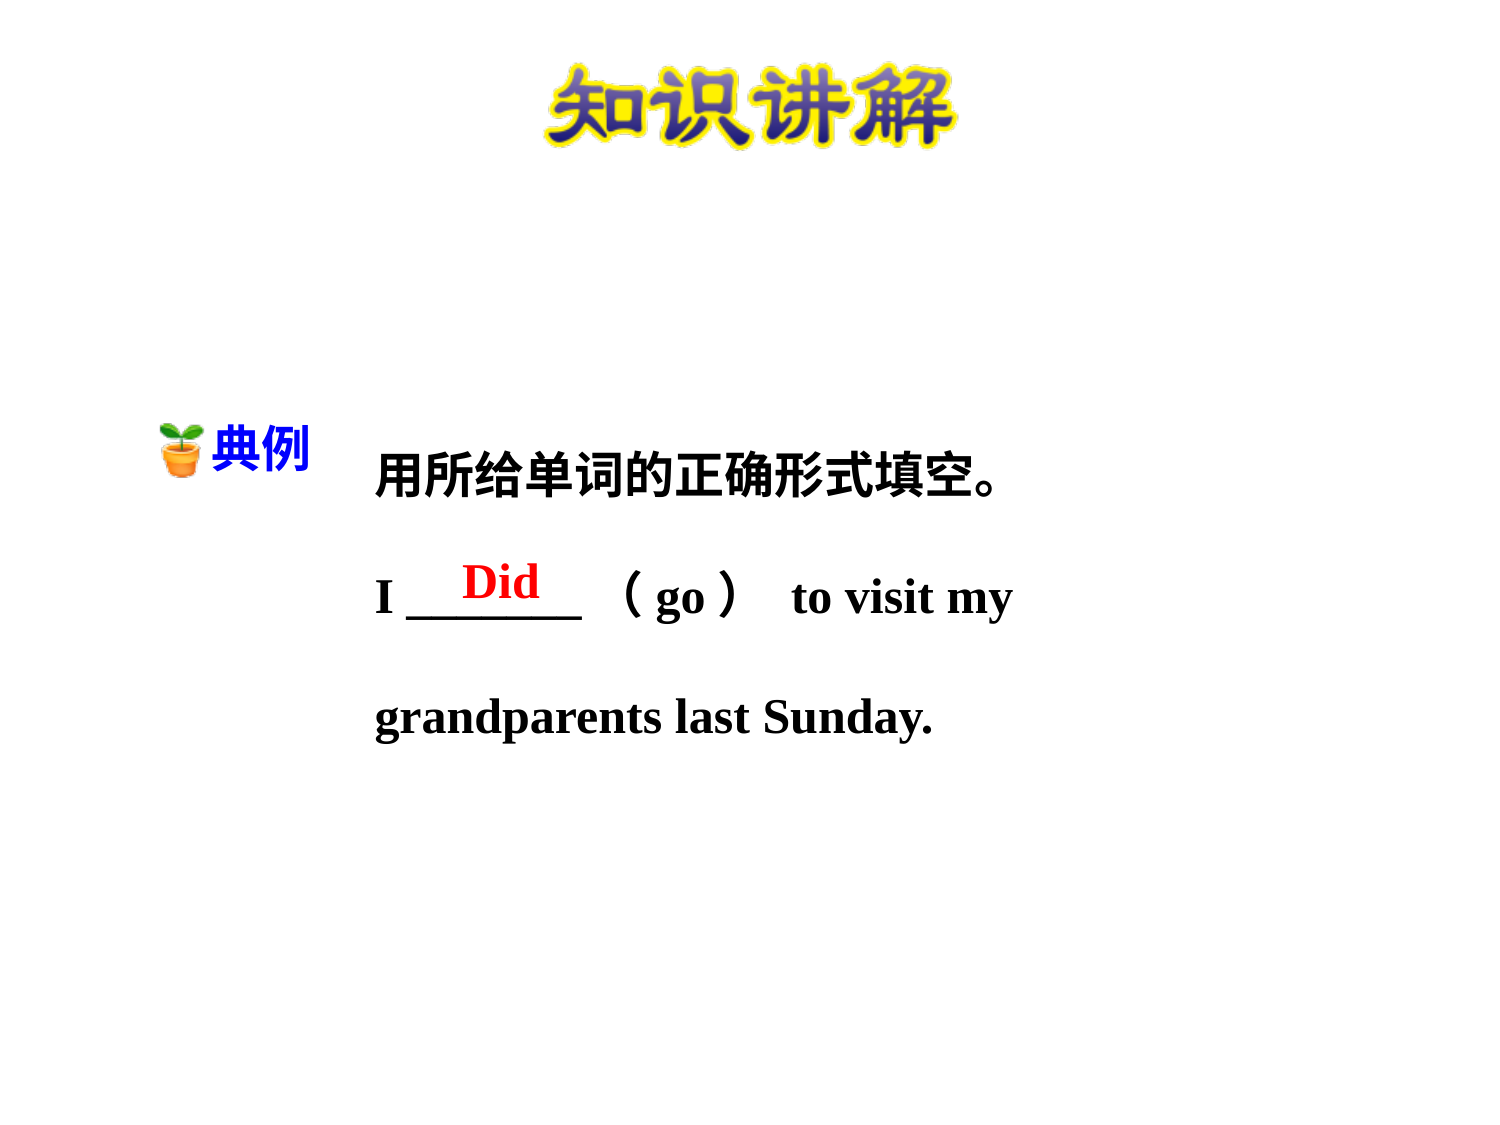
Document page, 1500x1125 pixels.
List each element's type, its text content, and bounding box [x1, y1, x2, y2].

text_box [154, 409, 349, 486]
picture [538, 57, 964, 157]
text_box Did [447, 541, 591, 617]
text_box 用所给单词的正确形式填空。 I _______（go） to visit my grandparents last Sunday. [359, 375, 1318, 751]
